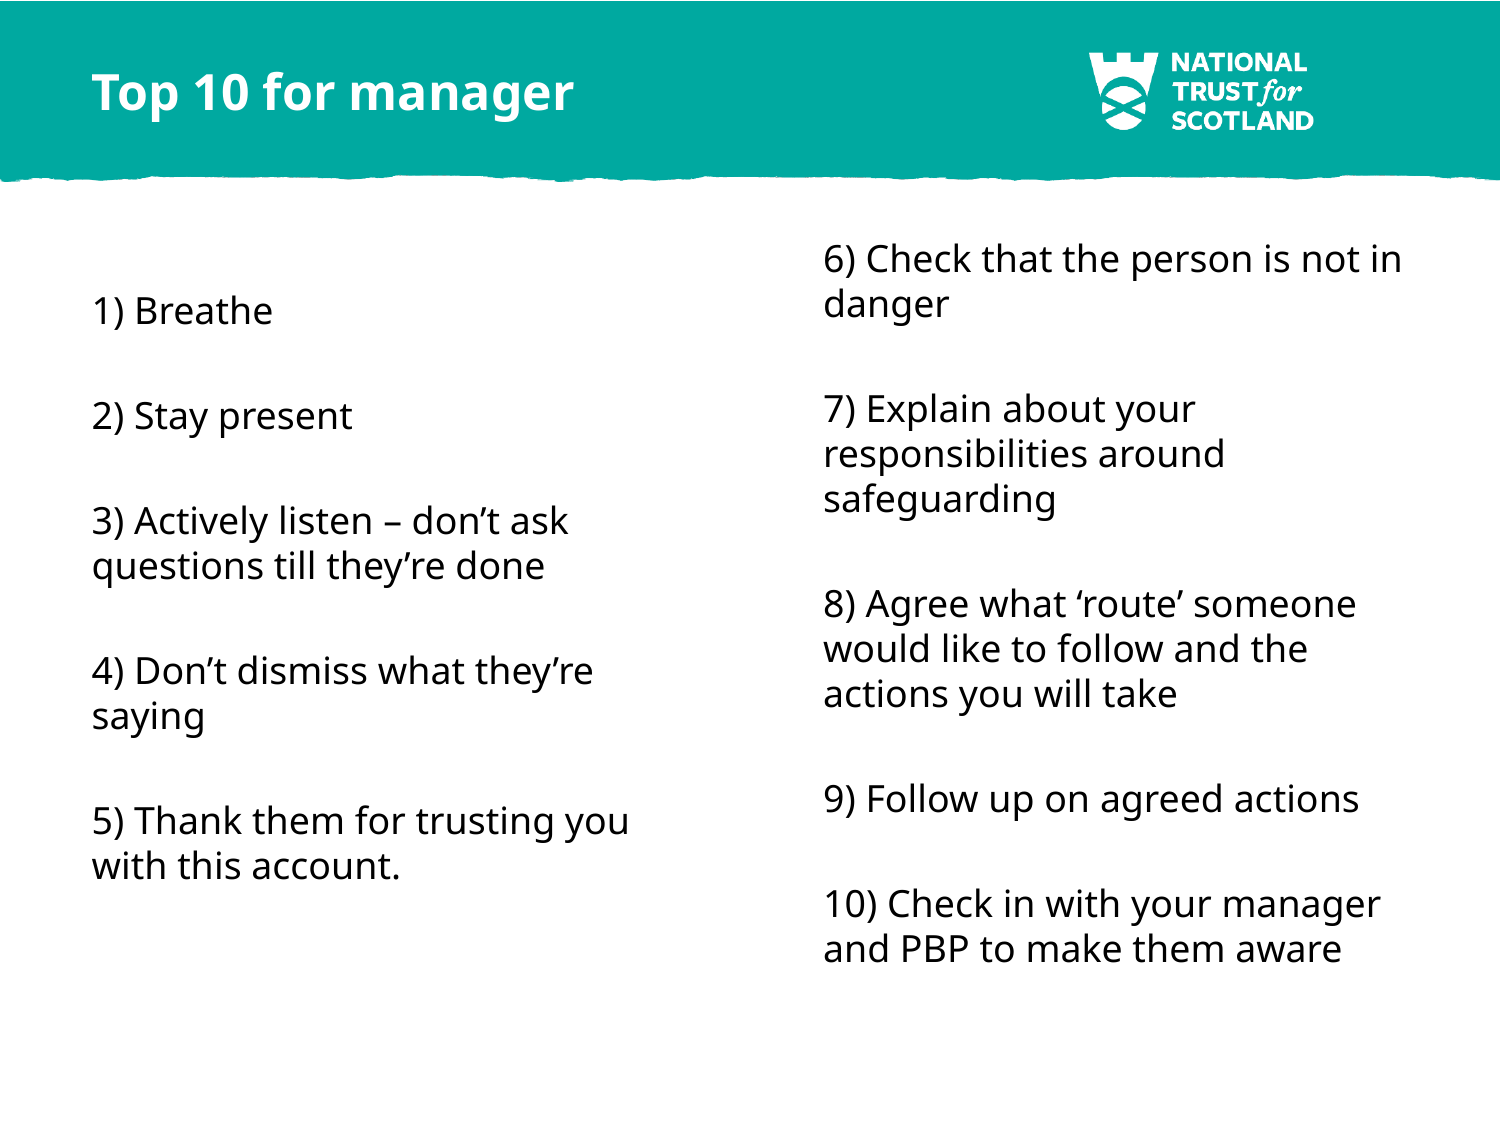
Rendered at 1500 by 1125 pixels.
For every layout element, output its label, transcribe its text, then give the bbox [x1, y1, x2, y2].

picture [0, 0, 1500, 1125]
text_box 6) Check that the person is not in danger 7) Explain about your responsibilities around safeguarding 8) Agree what ‘route’ someone would like to follow and the actions you will take 9) Follow up on agreed actions 10) Check in with your manager and PBP to make them aware [808, 227, 1436, 1014]
text_box 1) Breathe 2) Stay present 3) Actively listen – don’t ask questions till they’re done 4) Don’t dismiss what they’re saying 5) Thank them for trusting you with this account. [76, 227, 705, 1014]
subtitle Top 10 for manager [76, 19, 1046, 161]
